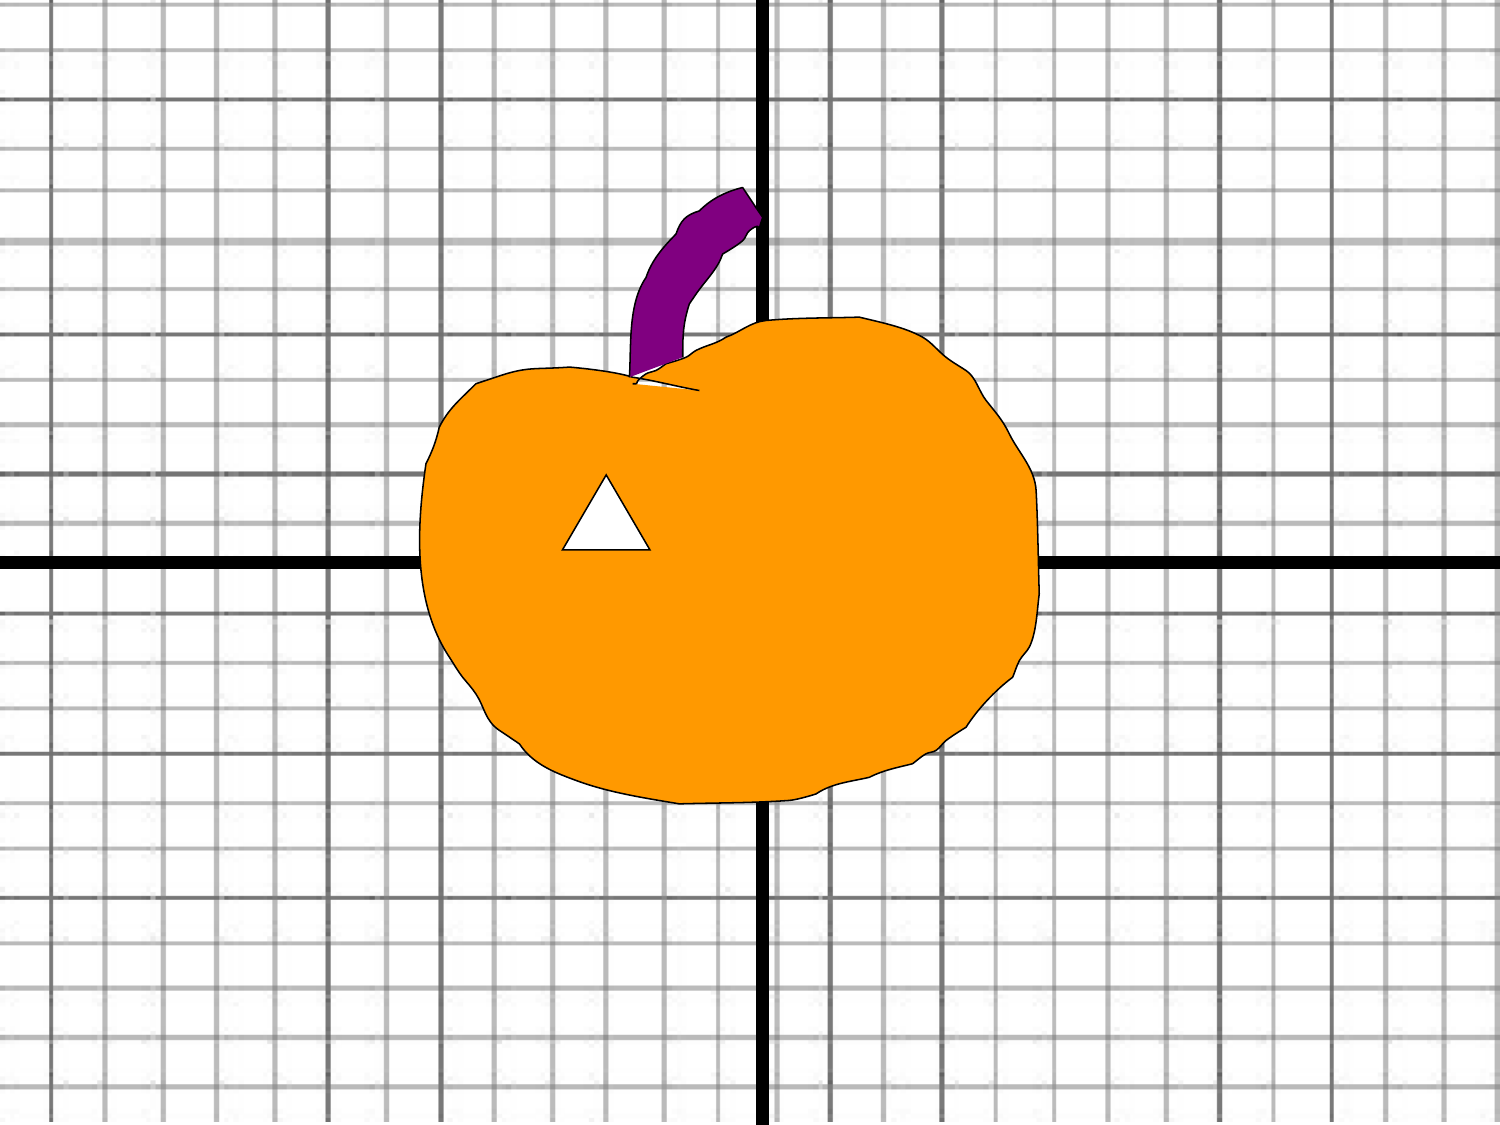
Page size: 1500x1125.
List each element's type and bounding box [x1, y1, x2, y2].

text_box [412, 187, 1040, 805]
text_box [0, 0, 1500, 1125]
